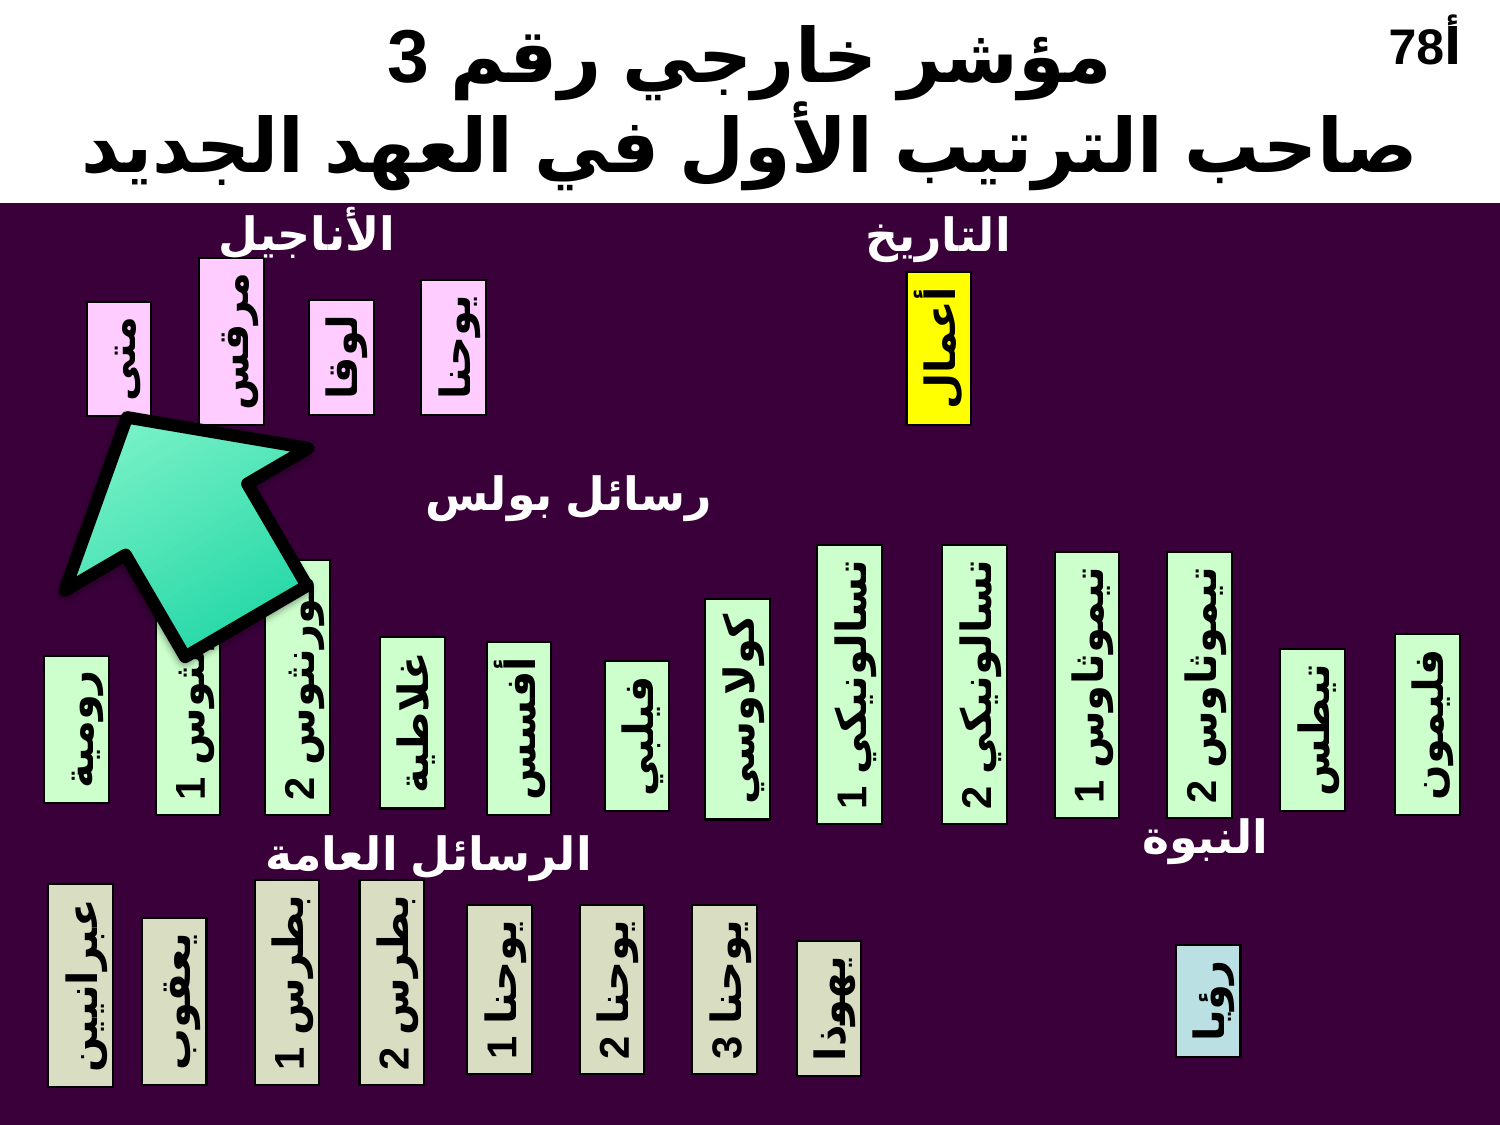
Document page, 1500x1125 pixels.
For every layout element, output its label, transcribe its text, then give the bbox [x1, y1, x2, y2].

text_box أعمال [906, 271, 972, 425]
title مؤشر خارجي رقم 3 صاحب الترتيب الأول في العهد الجديد [0, 0, 1500, 203]
text_box رسائل بولس [256, 457, 919, 527]
text_box التاريخ [812, 197, 1064, 268]
text_box الأناجيل [203, 197, 411, 268]
text_box [68, 417, 309, 581]
text_box 78أ [1373, 7, 1477, 83]
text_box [48, 904, 863, 1061]
text_box النبوة [1127, 800, 1284, 870]
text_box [86, 283, 487, 401]
text_box رؤيا [1175, 945, 1241, 1057]
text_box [44, 582, 1461, 787]
text_box الرسائل العامة [158, 817, 700, 888]
